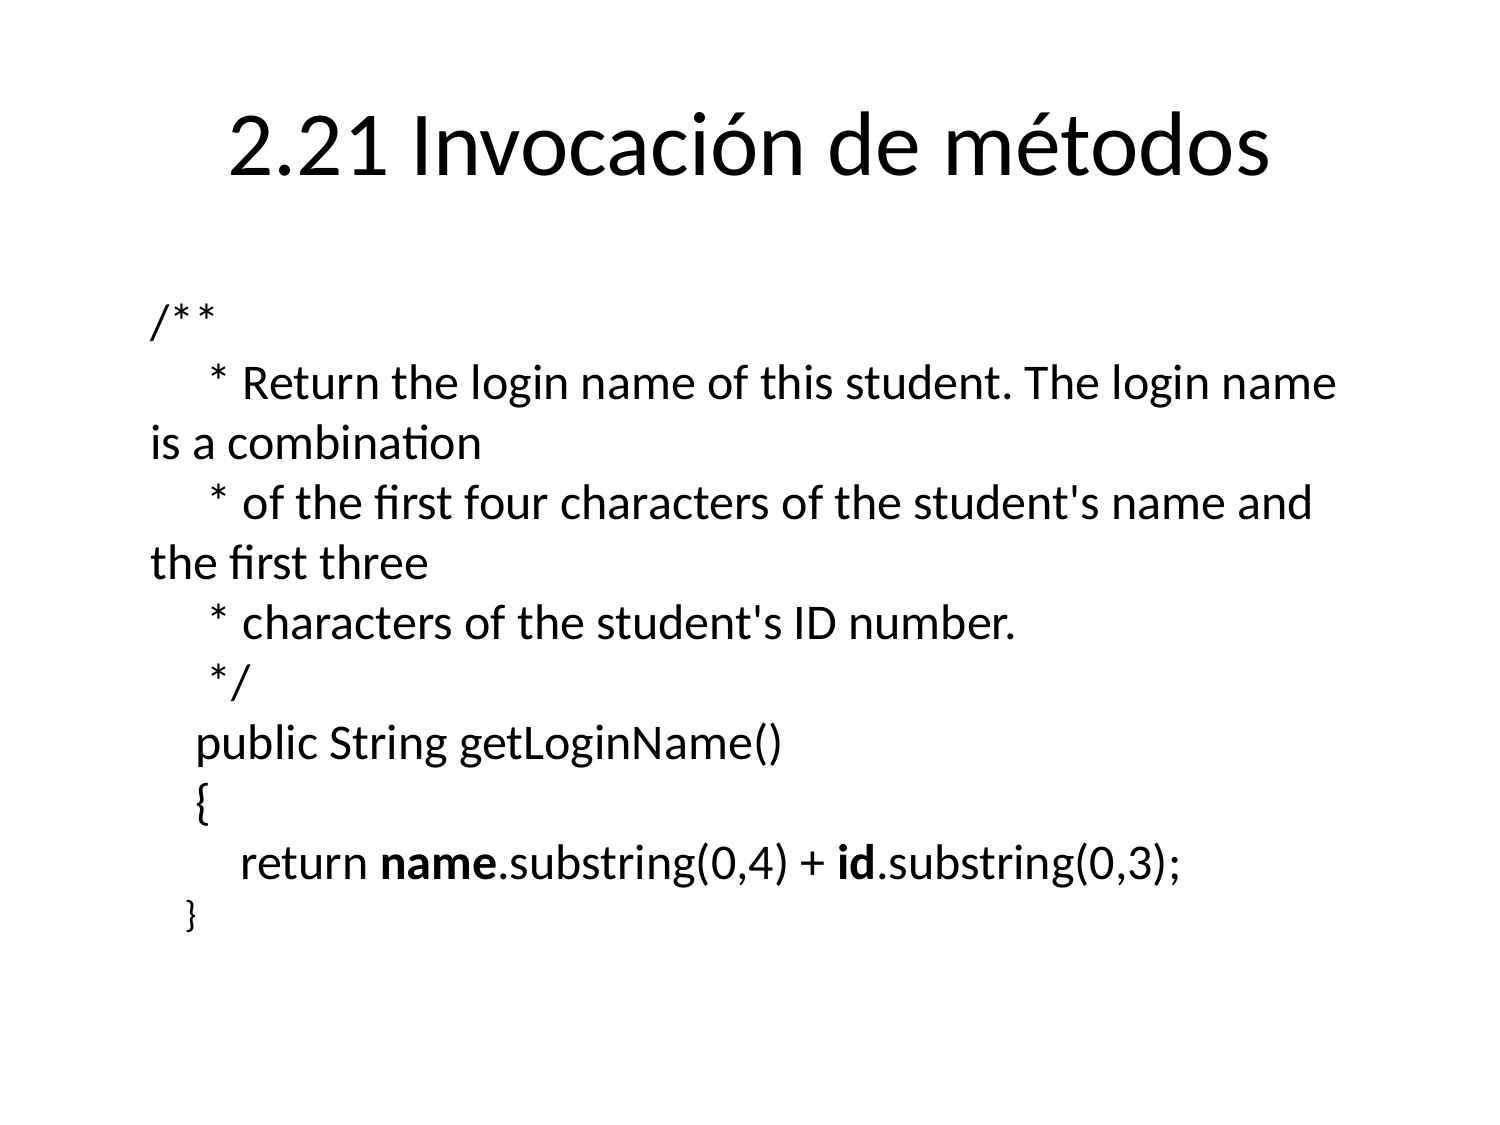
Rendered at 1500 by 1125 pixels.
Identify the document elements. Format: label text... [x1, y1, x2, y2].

text_box /** * Return the login name of this student. The login name is a combination * of the first four characters of the student's name and the first three * characters of the student's ID number. */ public String getLoginName() { return name.substring(0,4) + id.substring(0,3); } [135, 282, 1388, 942]
title 2.21 Invocación de métodos [75, 45, 1425, 233]
